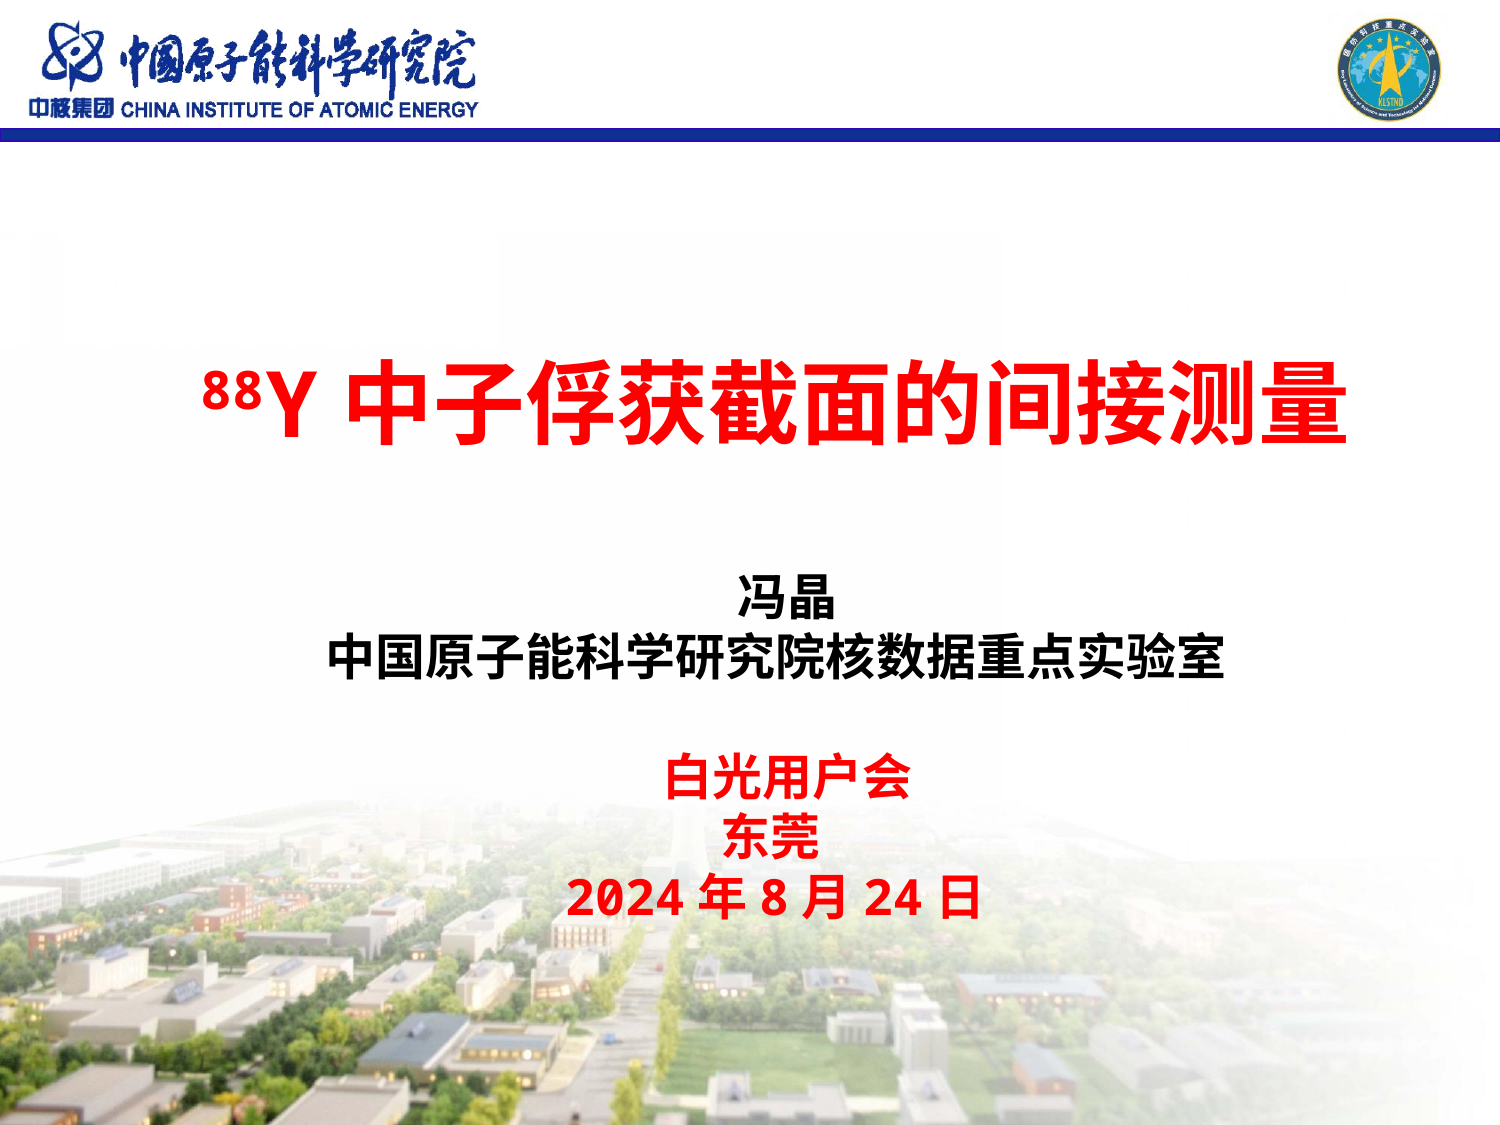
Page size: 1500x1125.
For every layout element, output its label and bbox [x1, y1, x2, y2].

picture [1328, 13, 1448, 126]
picture [0, 0, 516, 176]
picture [0, 234, 1500, 1125]
